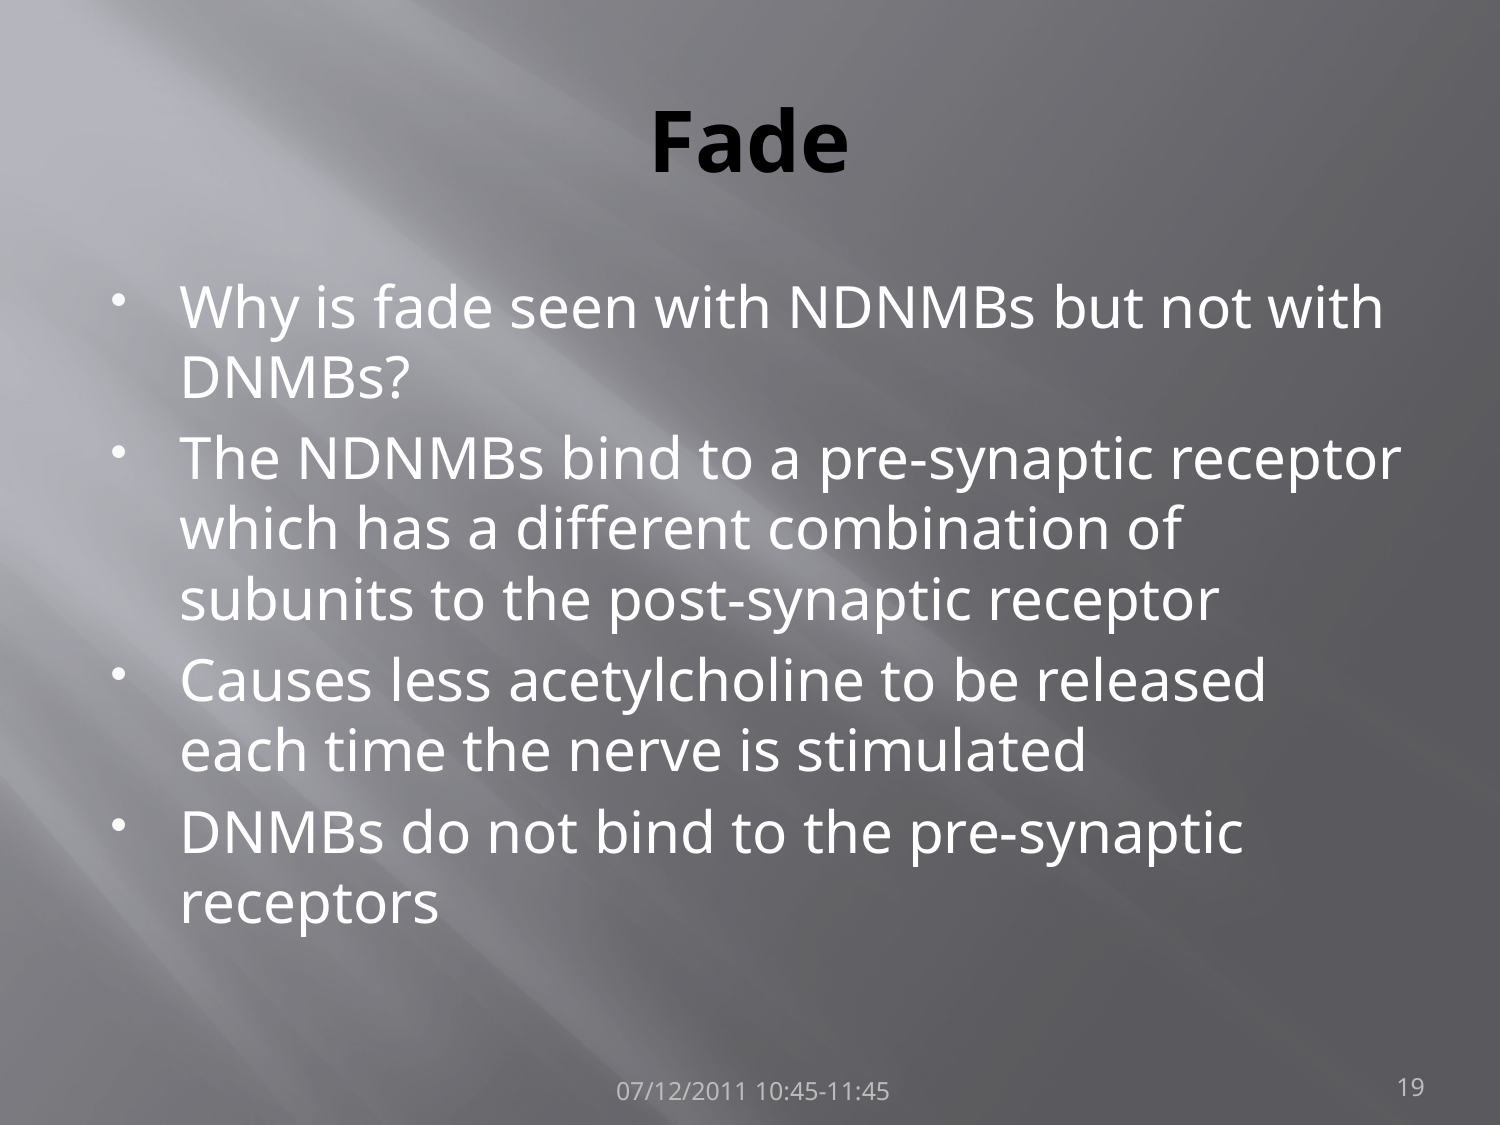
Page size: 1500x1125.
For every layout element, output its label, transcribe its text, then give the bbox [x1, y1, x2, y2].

title Fade [75, 45, 1425, 233]
footer 07/12/2011 10:45-11:45 [512, 1052, 988, 1113]
list Why is fade seen with NDNMBs but not with DNMBs? The NDNMBs bind to a pre-synaptic receptor which has a different combination of subunits to the post-synaptic receptor Causes less acetylcholine to be released each time the nerve is stimulated DNMBs do not bind to the pre-synaptic receptors [74, 262, 1426, 1036]
slide_number 19 [1299, 1052, 1425, 1113]
